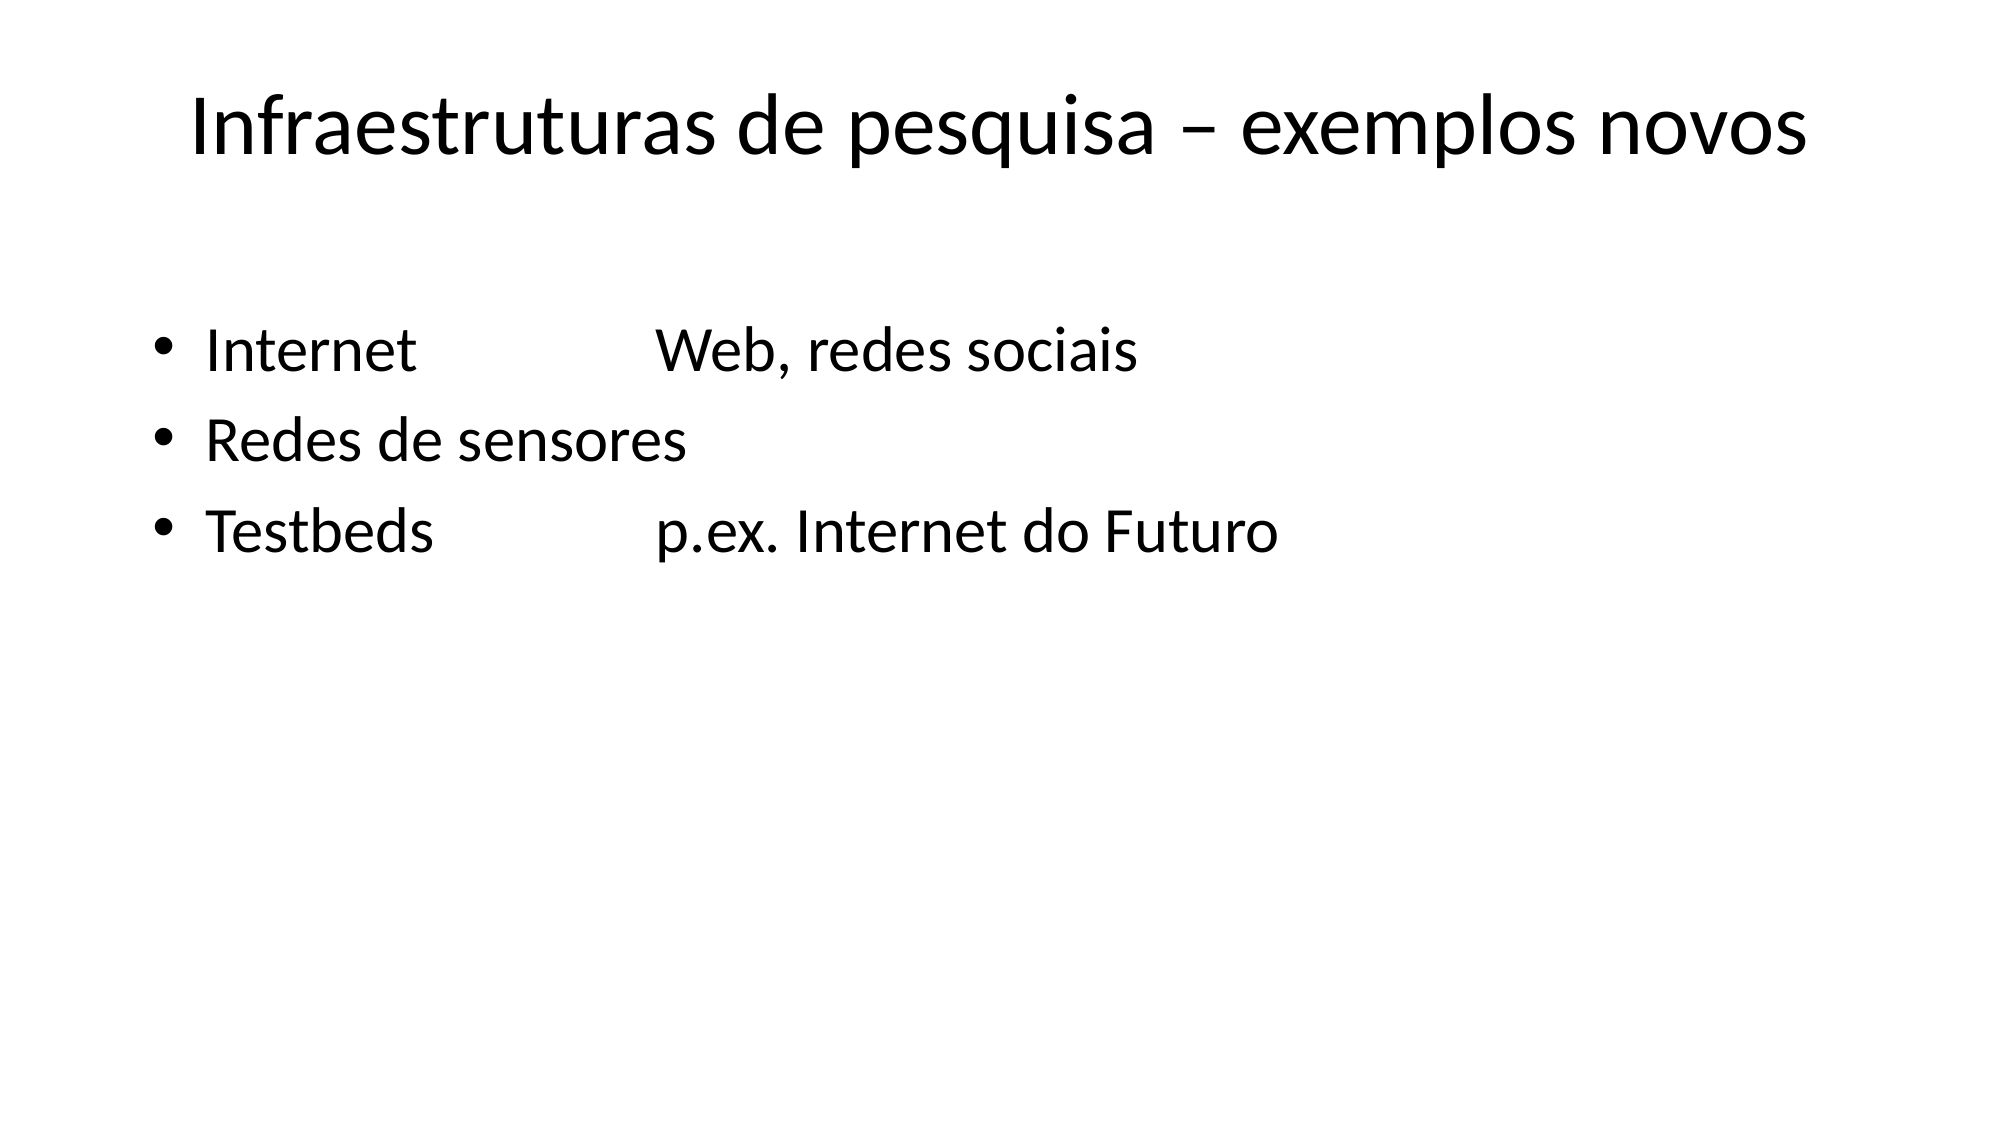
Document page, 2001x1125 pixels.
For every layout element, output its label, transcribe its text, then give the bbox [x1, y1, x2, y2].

list Internet Web, redes sociais Redes de sensores Testbeds p.ex. Internet do Futuro [137, 299, 1863, 1014]
title Infraestruturas de pesquisa – exemplos novos [137, 59, 1863, 278]
